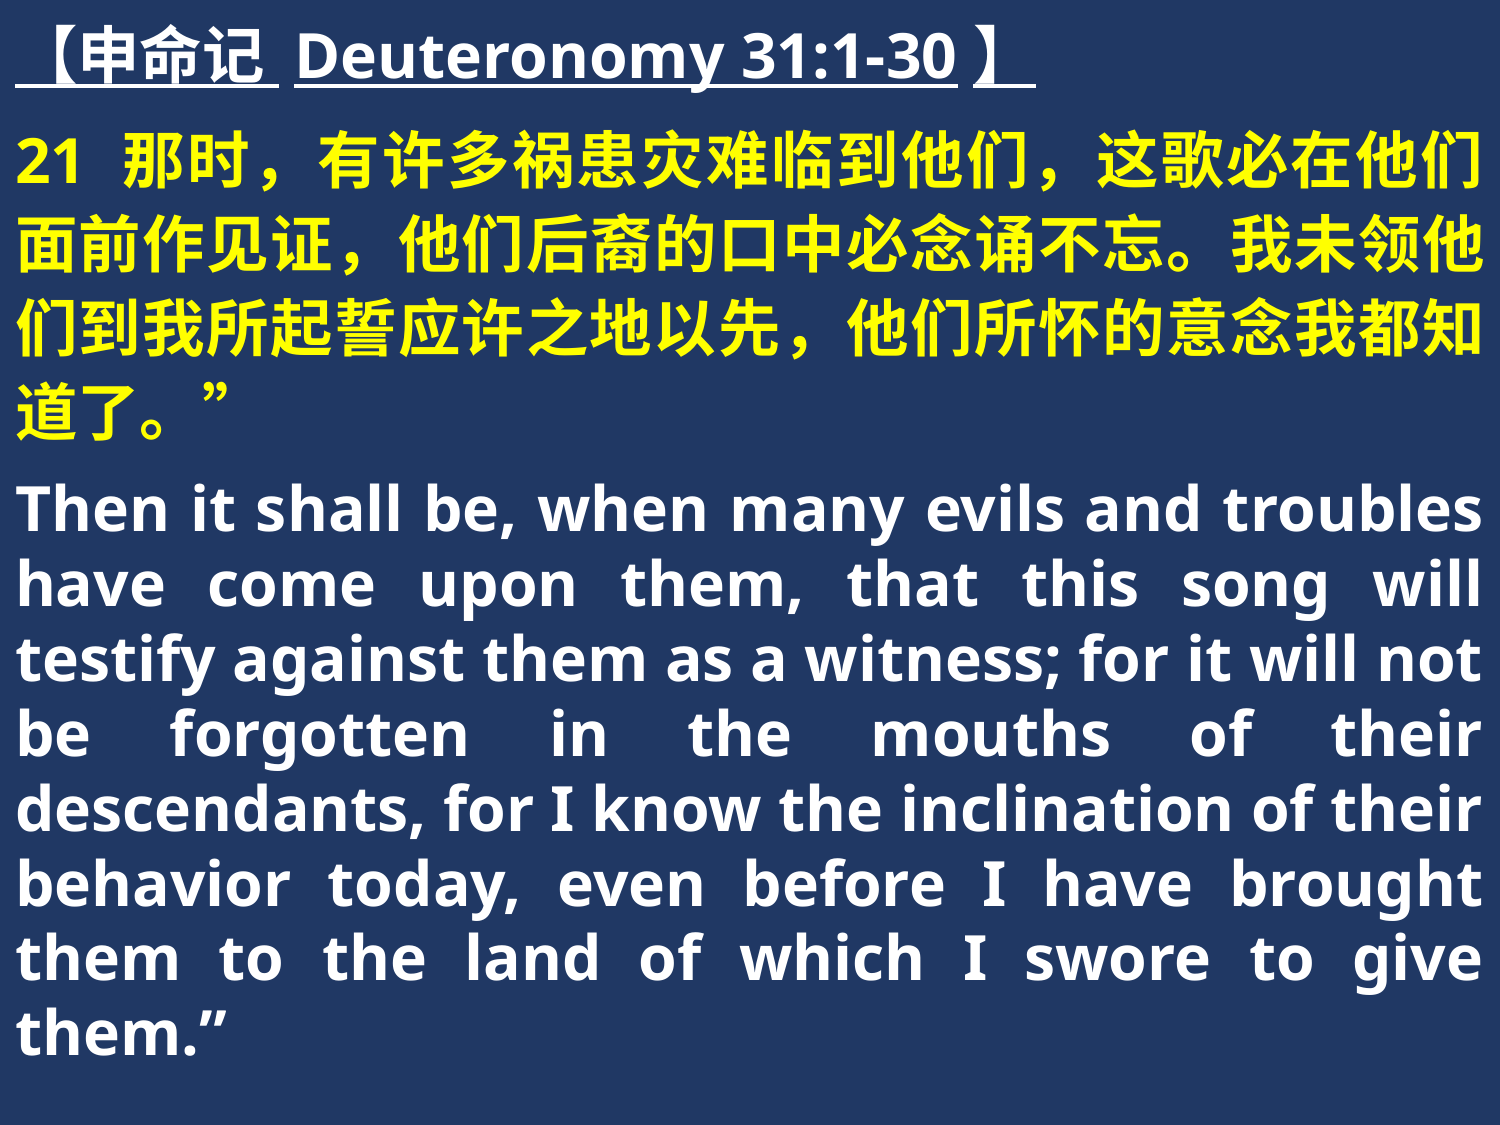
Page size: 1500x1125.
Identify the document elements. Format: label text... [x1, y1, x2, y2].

list 【申命记 Deuteronomy 31:1-30】 21 那时，有许多祸患灾难临到他们，这歌必在他们面前作见证，他们后裔的口中必念诵不忘。我未领他们到我所起誓应许之地以先，他们所怀的意念我都知道了。” Then it shall be, when many evils and troubles have come upon them, that this song will testify against them as a witness; for it will not be forgotten in the mouths of their descendants, for I know the inclination of their behavior today, even before I have brought them to the land of which I swore to give them.” [0, 0, 1500, 1125]
